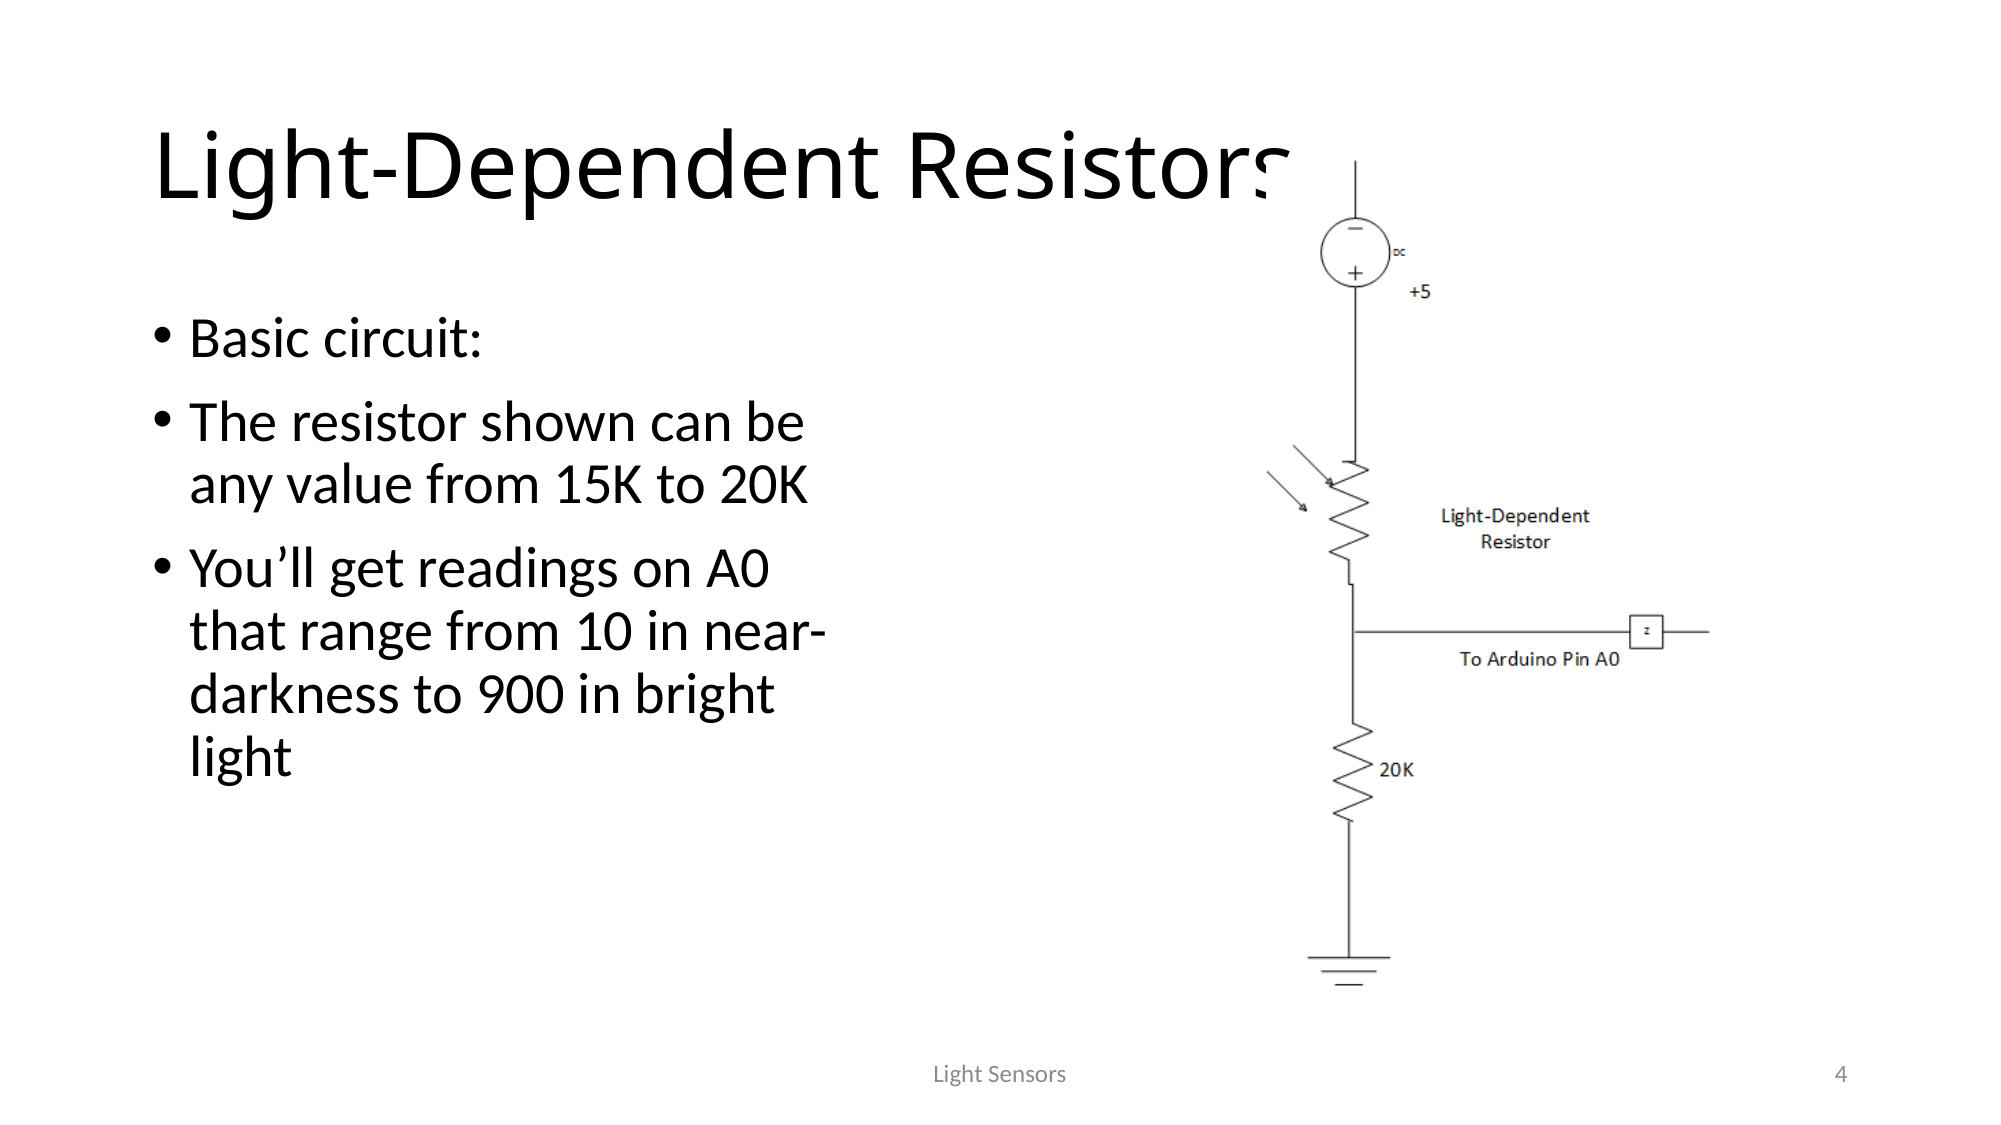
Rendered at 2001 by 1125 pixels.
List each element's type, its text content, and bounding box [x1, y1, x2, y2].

title Light-Dependent Resistors [137, 59, 1863, 278]
slide_number 4 [1412, 1042, 1863, 1103]
picture [1266, 159, 1710, 987]
list Basic circuit: The resistor shown can be any value from 15K to 20K You’ll get readings on A0 that range from 10 in near-darkness to 900 in bright light [137, 299, 880, 1014]
footer Light Sensors [662, 1042, 1338, 1103]
